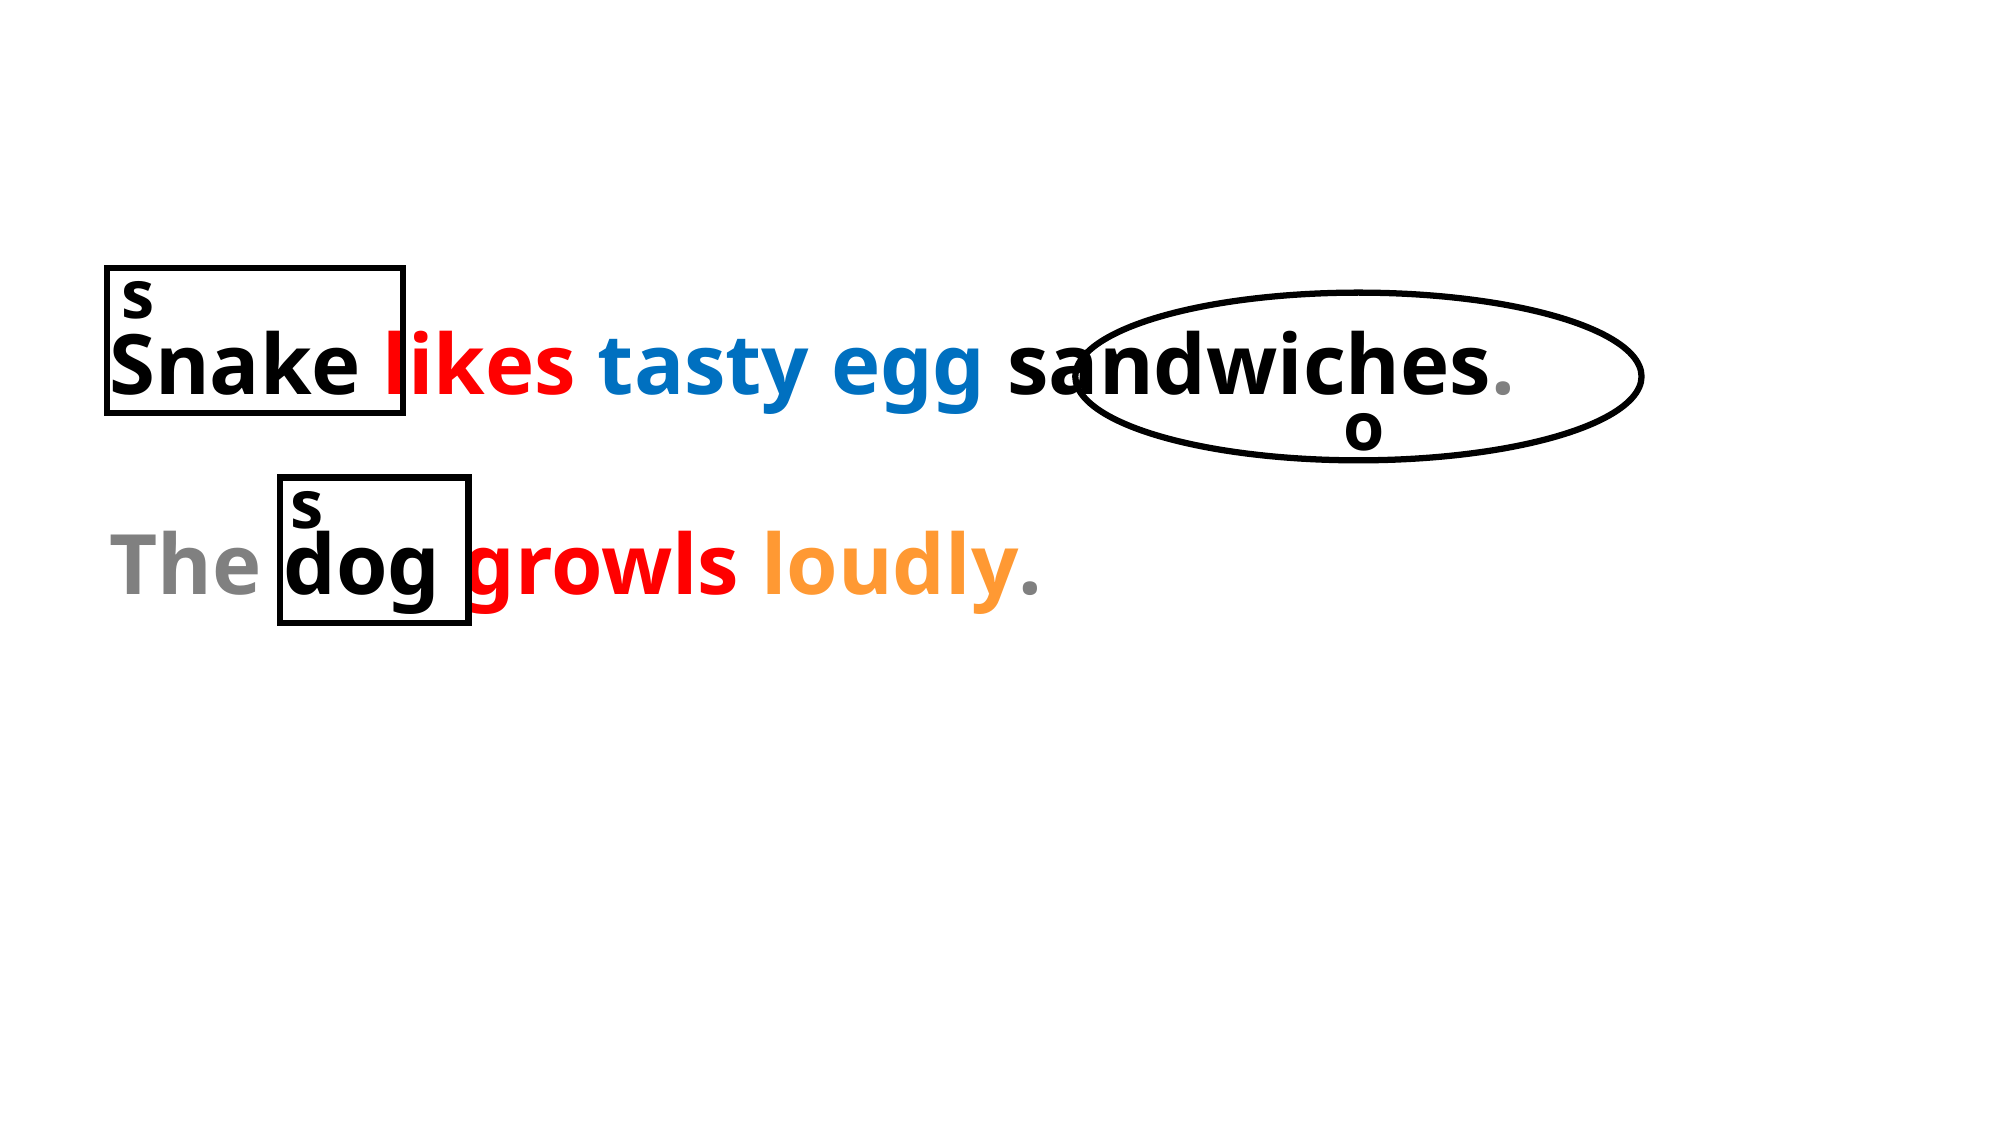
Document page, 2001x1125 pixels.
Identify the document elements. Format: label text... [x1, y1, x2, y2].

text_box Snake likes tasty egg sandwiches. The dog growls loudly. [94, 203, 1882, 819]
text_box [1074, 291, 1643, 461]
text_box [279, 476, 469, 624]
text_box o [1328, 376, 1395, 472]
text_box s [106, 244, 173, 340]
text_box s [275, 454, 341, 549]
text_box [106, 267, 404, 414]
